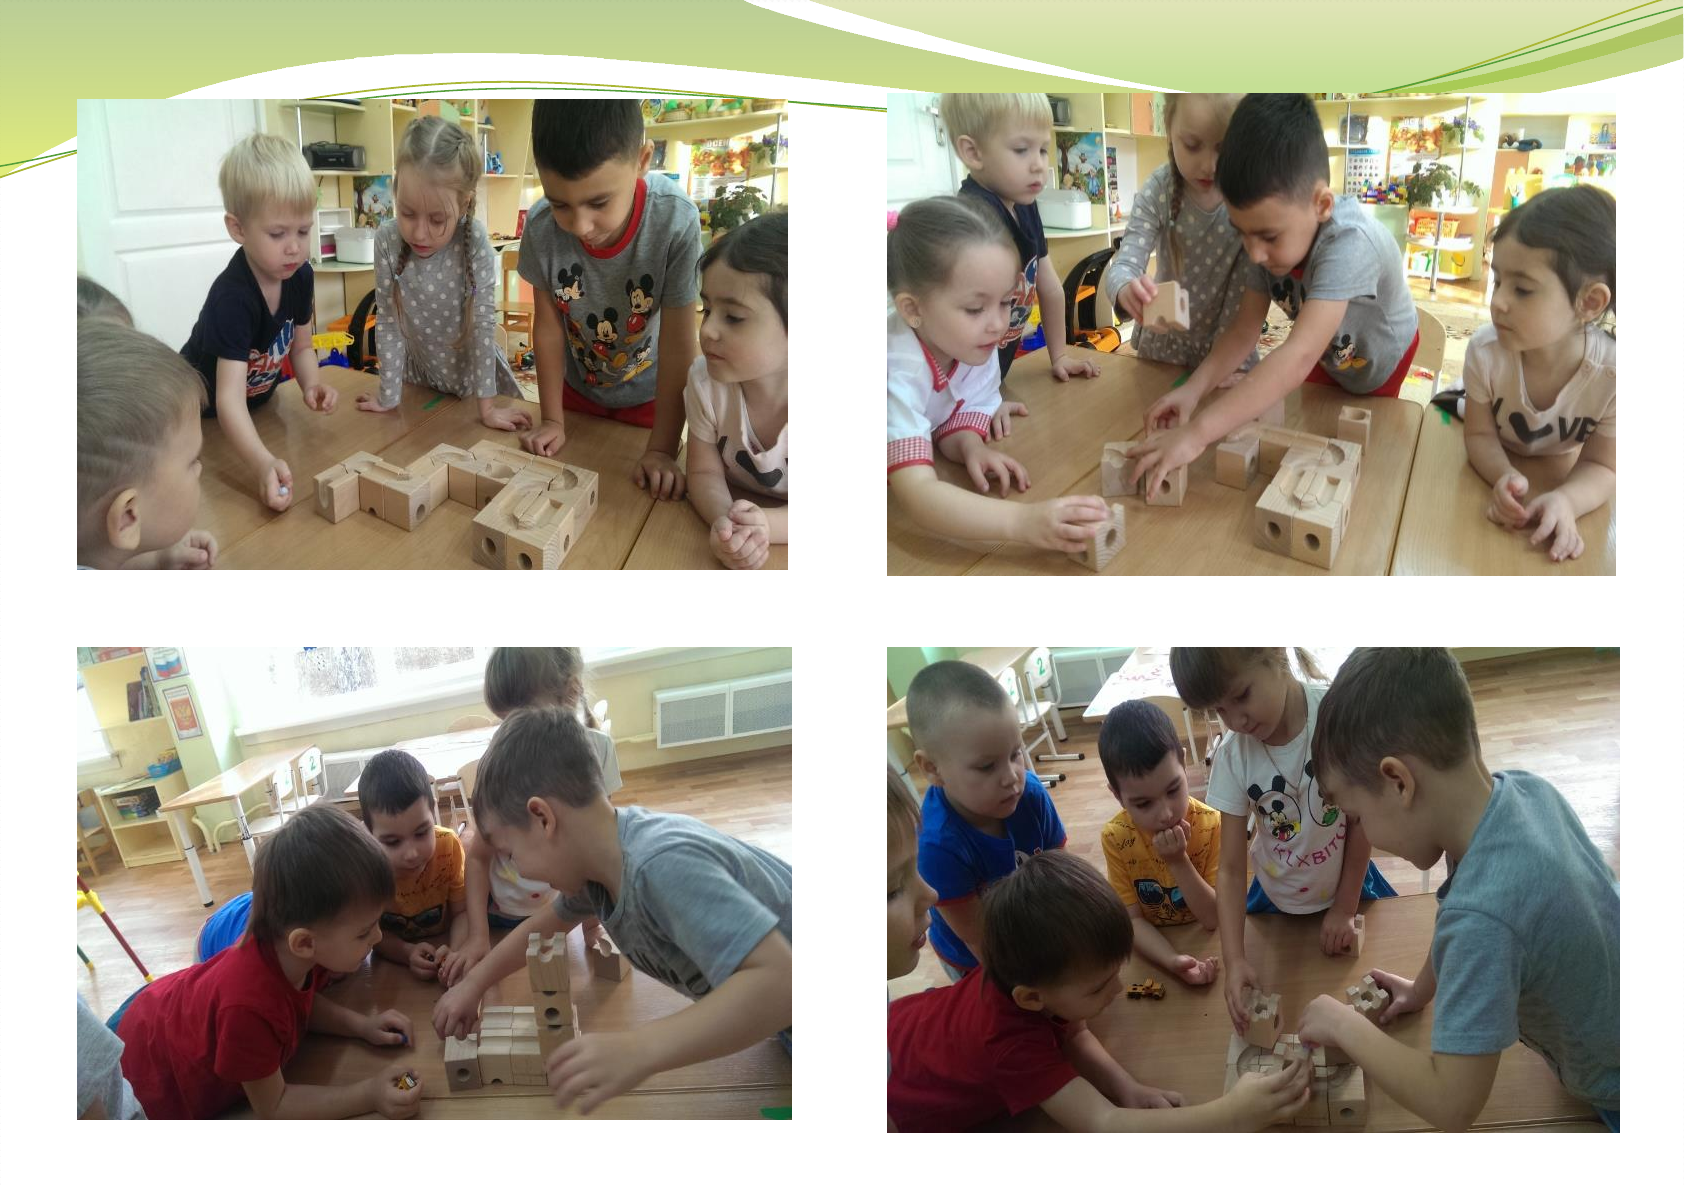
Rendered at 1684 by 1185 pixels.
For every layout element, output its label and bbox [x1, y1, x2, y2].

picture [886, 93, 1616, 576]
picture [886, 647, 1620, 1133]
picture [77, 647, 792, 1120]
picture [77, 99, 788, 570]
